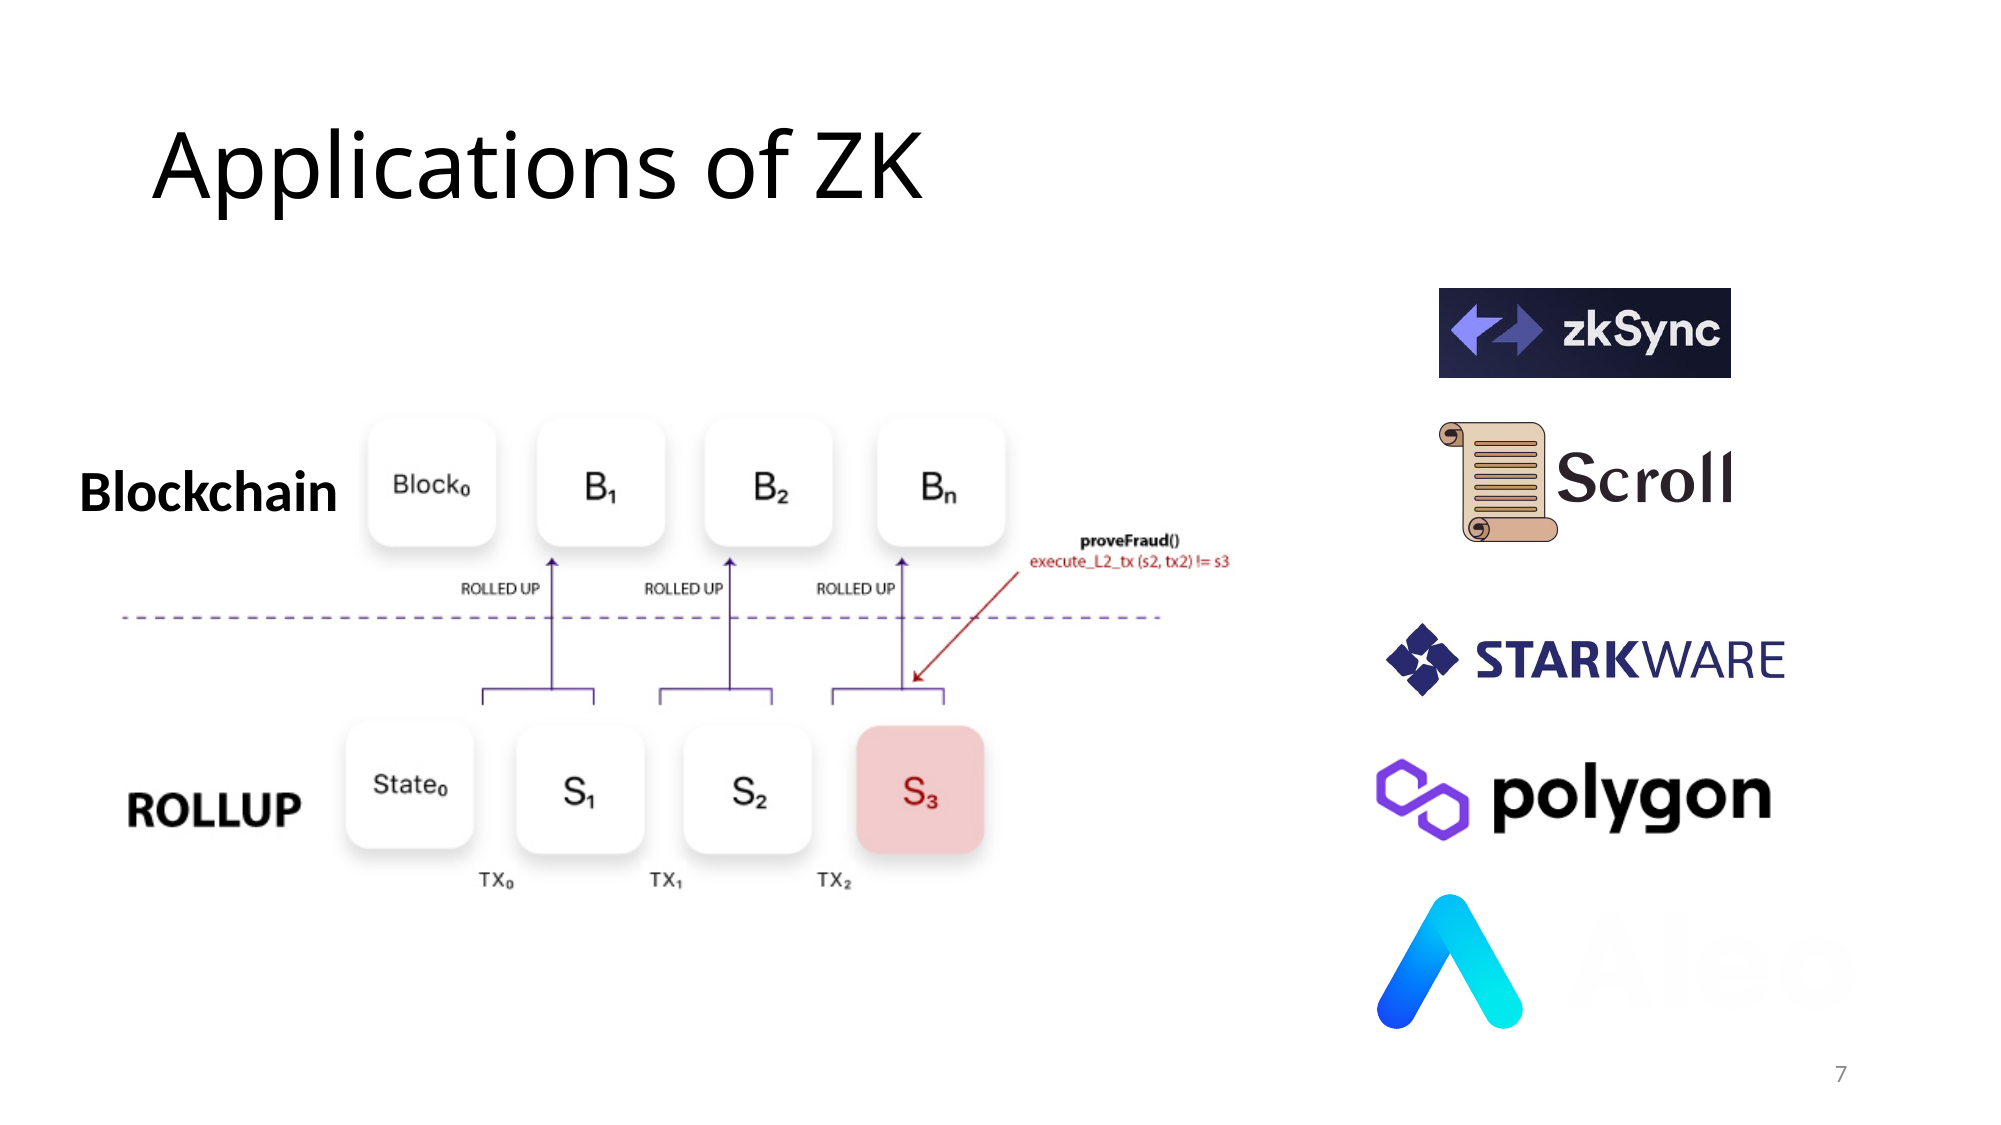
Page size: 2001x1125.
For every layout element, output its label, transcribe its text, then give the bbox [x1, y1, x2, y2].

picture [1377, 615, 1793, 705]
picture [1377, 894, 1854, 1029]
title Applications of ZK [137, 59, 1863, 278]
picture [1337, 719, 1810, 881]
picture [1439, 288, 1731, 378]
picture [60, 250, 1261, 1073]
picture [1439, 422, 1731, 542]
slide_number 7 [1412, 1042, 1863, 1103]
